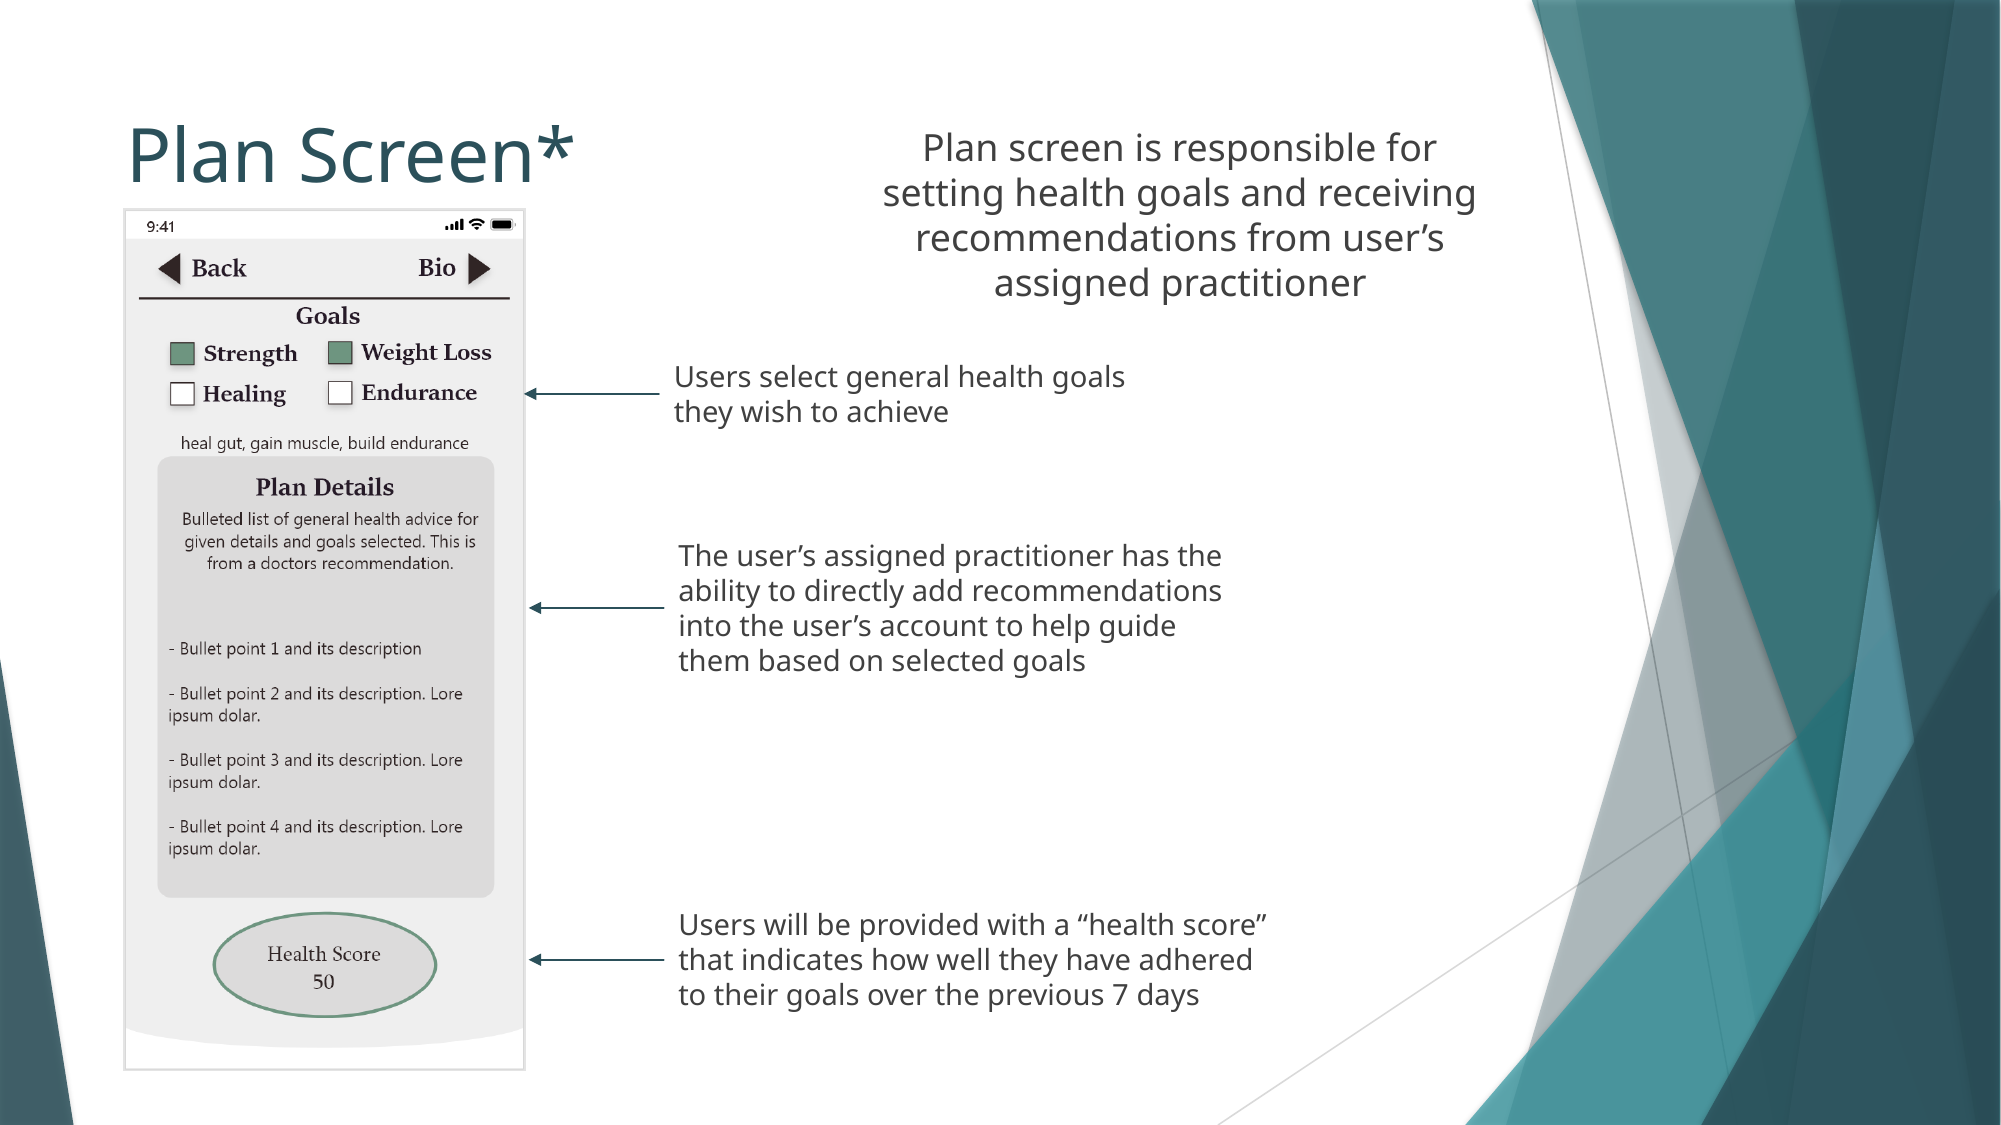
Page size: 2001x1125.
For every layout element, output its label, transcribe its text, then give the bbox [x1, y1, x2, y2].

title Plan Screen* [111, 99, 1522, 317]
text_box Users select general health goals they wish to achieve [658, 350, 1186, 436]
text_box The user’s assigned practitioner has the ability to directly add recommendations into the user’s account to help guide them based on selected goals [663, 529, 1259, 685]
text_box Plan screen is responsible for setting health goals and receiving recommendations from user’s assigned practitioner [860, 116, 1500, 312]
picture [123, 207, 526, 1072]
text_box Users will be provided with a “health score” that indicates how well they have adhered to their goals over the previous 7 days [663, 899, 1283, 1019]
